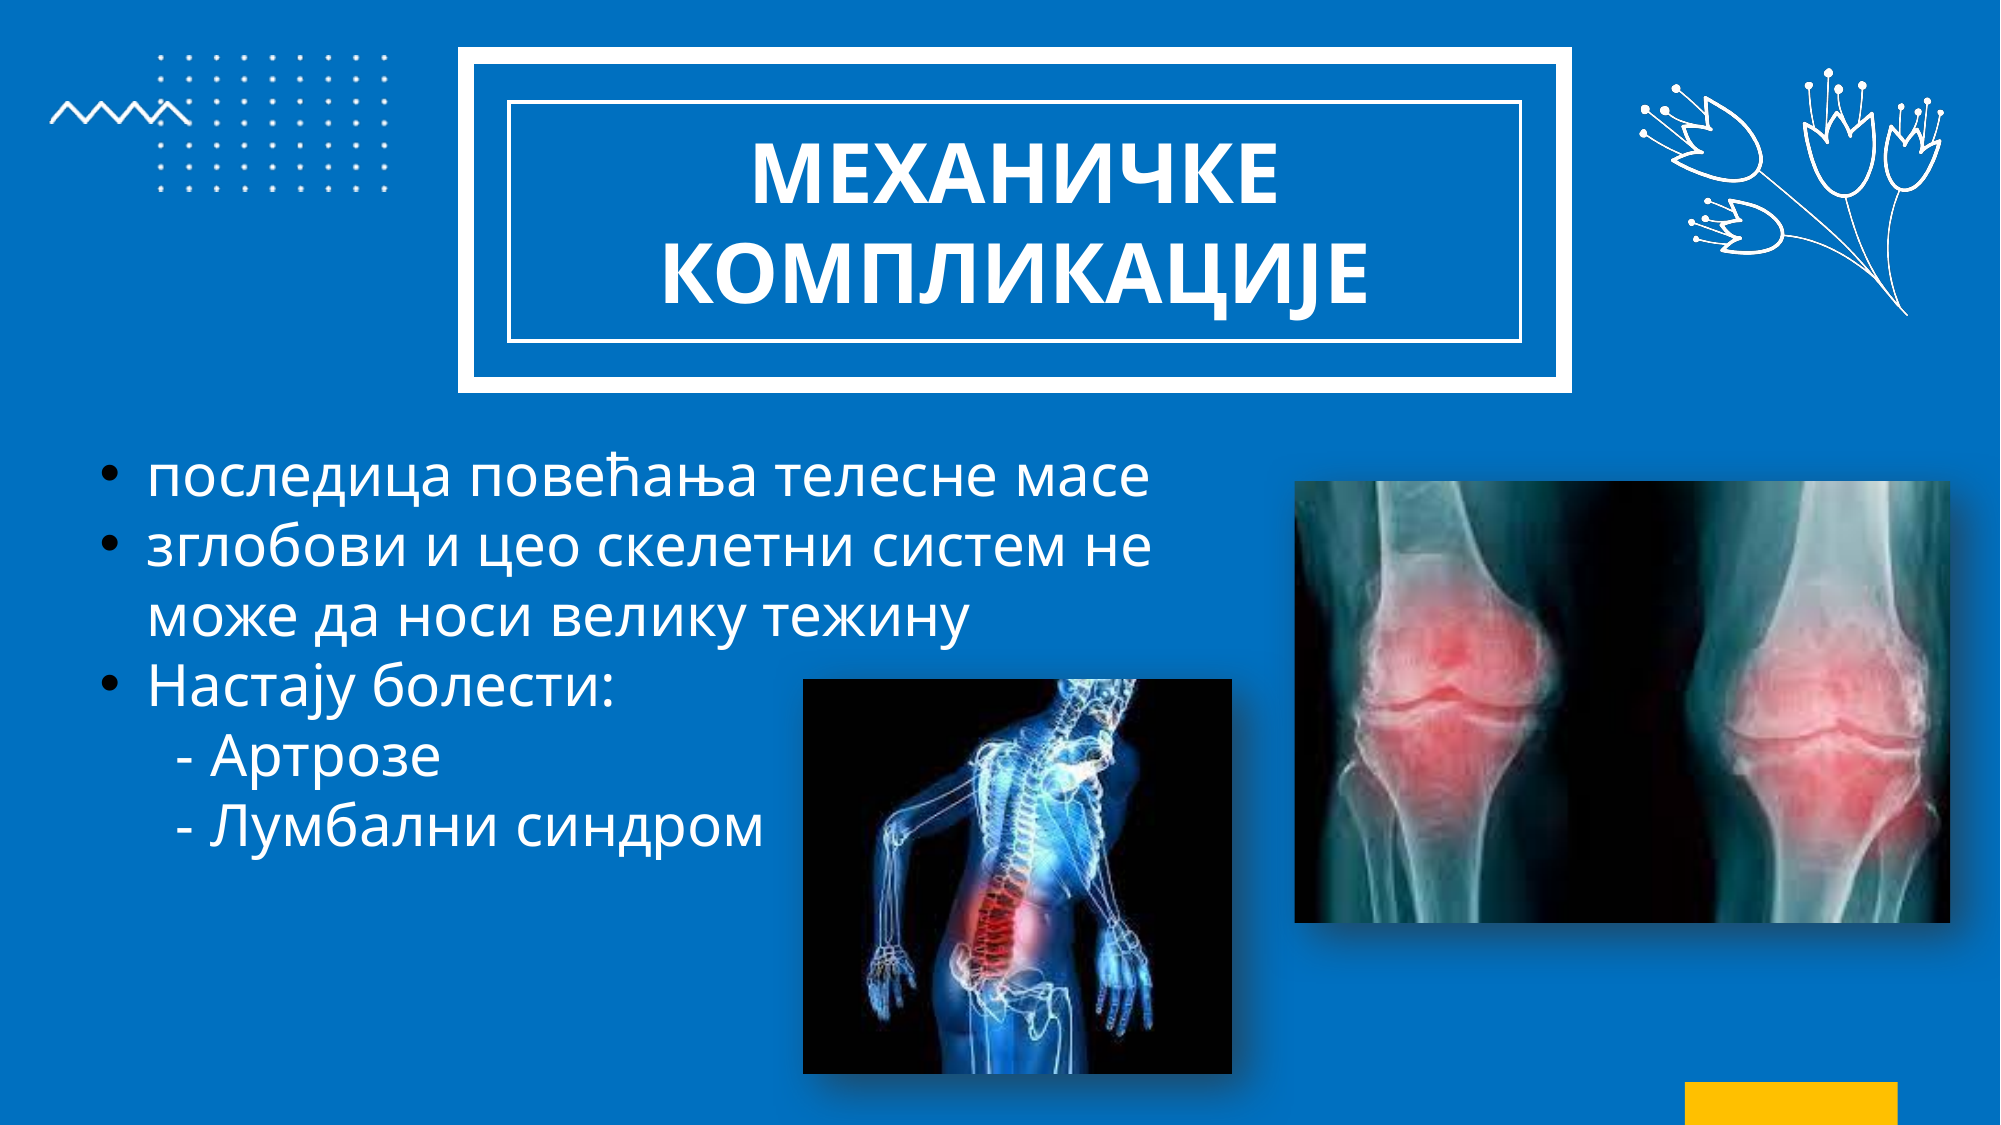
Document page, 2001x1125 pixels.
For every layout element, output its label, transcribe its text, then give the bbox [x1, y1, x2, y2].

picture [803, 679, 1233, 1074]
text_box последица повећања телесне масе зглобови и цео скелетни систем не може да носи велику тежину Настају болести: - Артрозе - Лумбални синдром [84, 430, 1174, 900]
text_box [1684, 1082, 1898, 1125]
picture [45, 55, 391, 193]
text_box [465, 55, 1565, 385]
picture [1640, 39, 1944, 345]
text_box МЕХАНИЧКЕ КОМПЛИКАЦИЈЕ [535, 112, 1494, 328]
picture [1294, 481, 1951, 924]
text_box [509, 101, 1521, 341]
